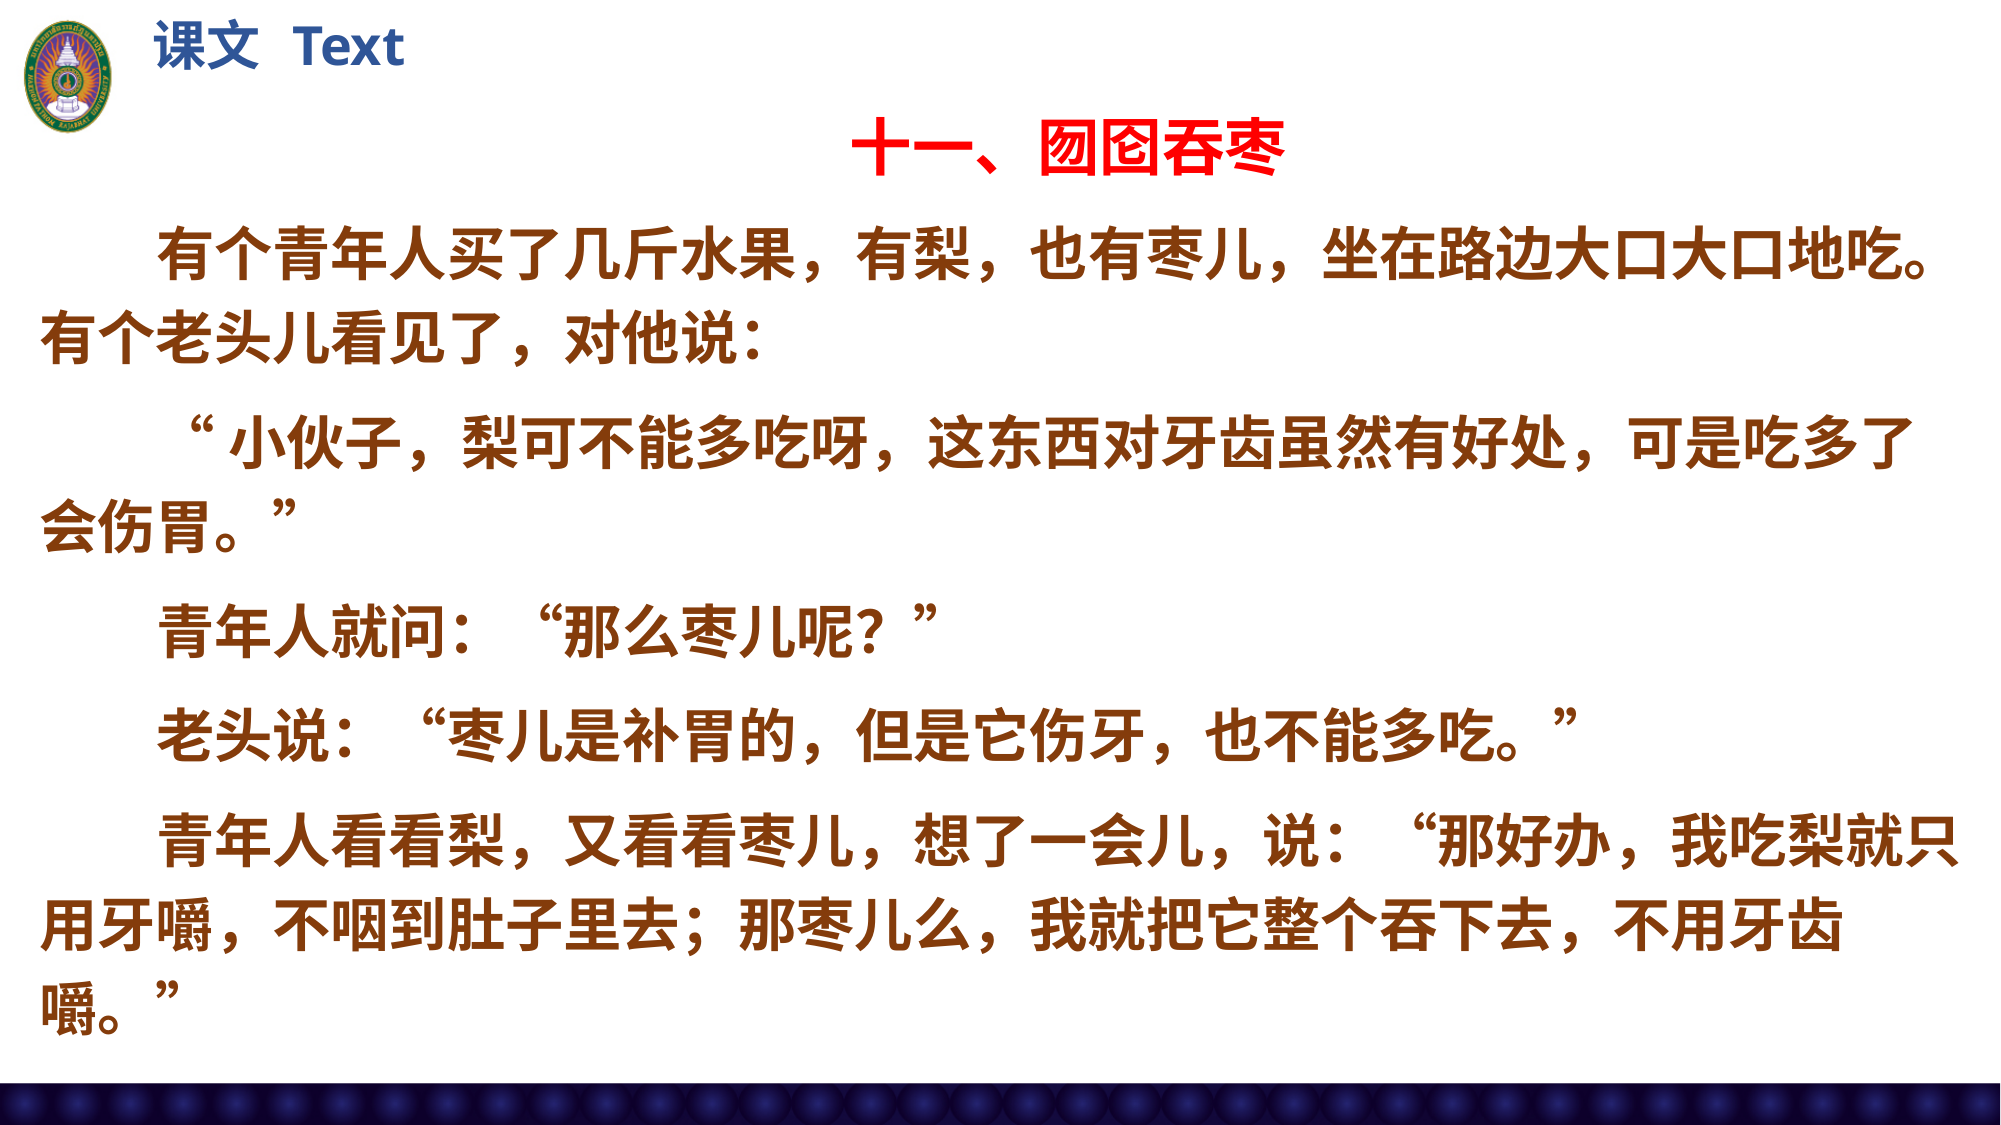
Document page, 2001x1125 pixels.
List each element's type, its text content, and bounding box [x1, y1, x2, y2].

title 课文 Text [137, 11, 1863, 84]
picture [0, 0, 2001, 1125]
list 十一、囫囵吞枣 有个青年人买了几斤水果，有梨，也有枣儿，坐在路边大口大口地吃。有个老头儿看见了，对他说： “小伙子，梨可不能多吃呀，这东西对牙齿虽然有好处，可是吃多了会伤胃。” 青年人就问：“那么枣儿呢？” 老头说：“枣儿是补胃的，但是它伤牙，也不能多吃。” 青年人看看梨，又看看枣儿，想了一会儿，说：“那好办，我吃梨就只用牙嚼，不咽到肚子里去；那枣儿么，我就把它整个吞下去，不用牙齿嚼。” [24, 84, 1989, 1101]
